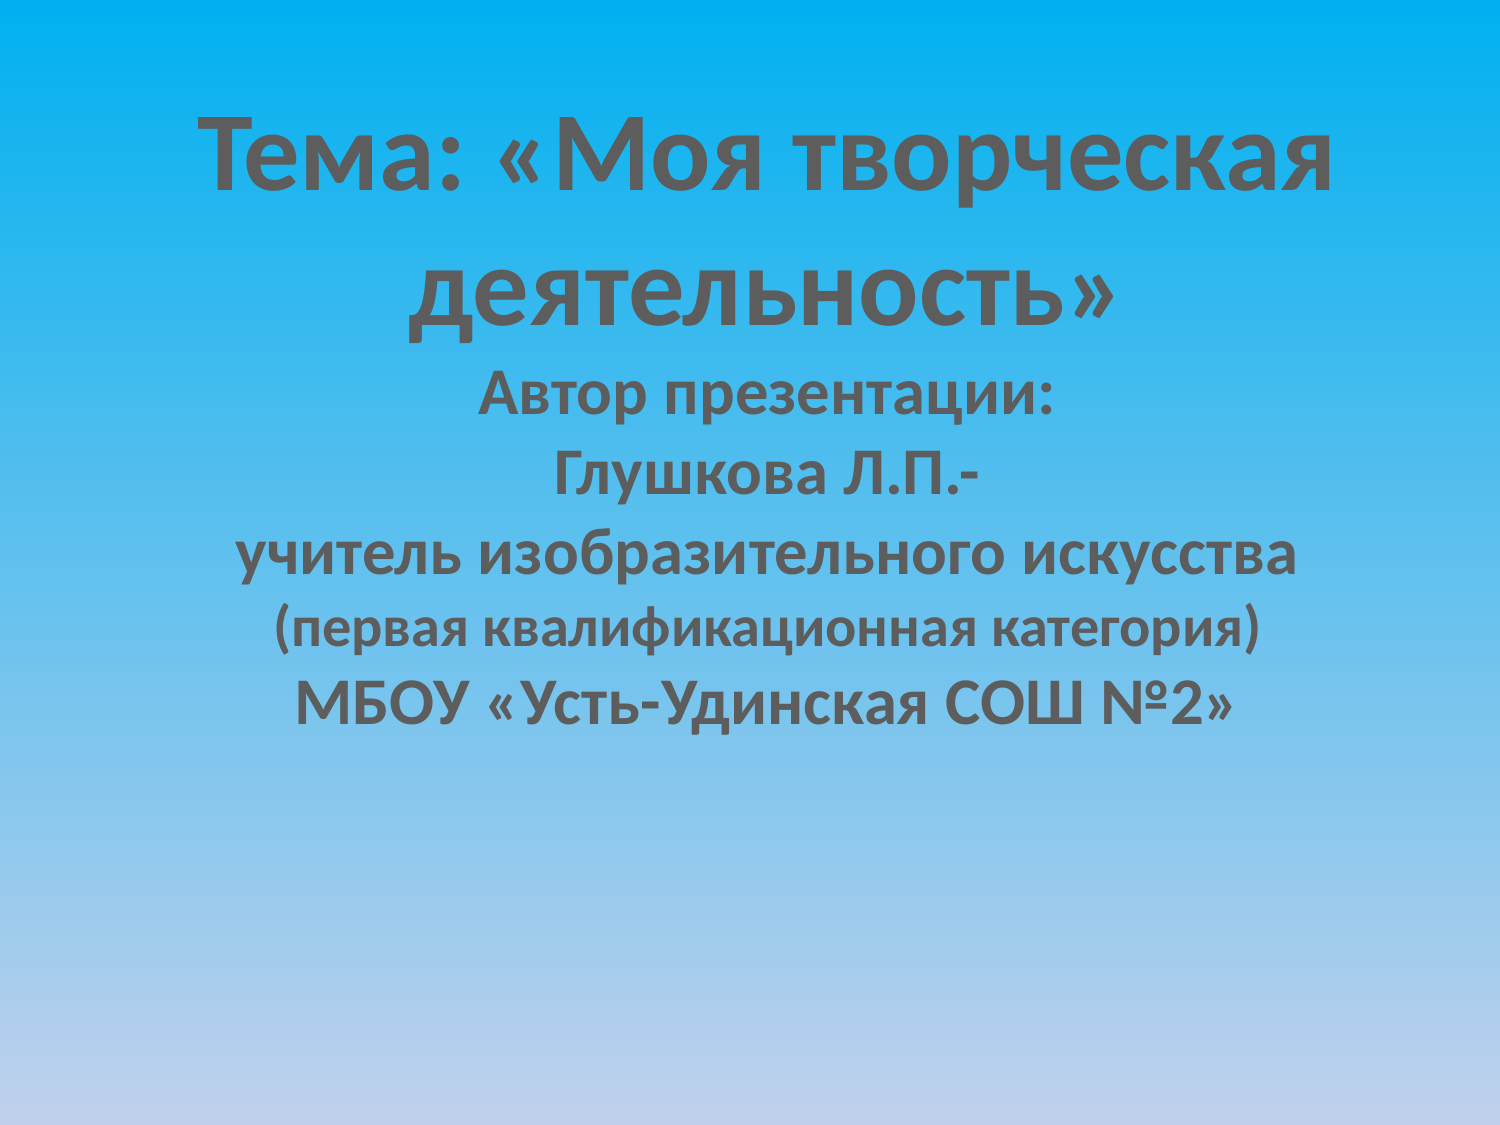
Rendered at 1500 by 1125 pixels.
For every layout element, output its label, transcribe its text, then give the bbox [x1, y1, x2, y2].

text_box Тема: «Моя творческая деятельность» Автор презентации: Глушкова Л.П.- учитель изобразительного искусства (первая квалификационная категория) МБОУ «Усть-Удинская СОШ №2» [164, 70, 1372, 746]
